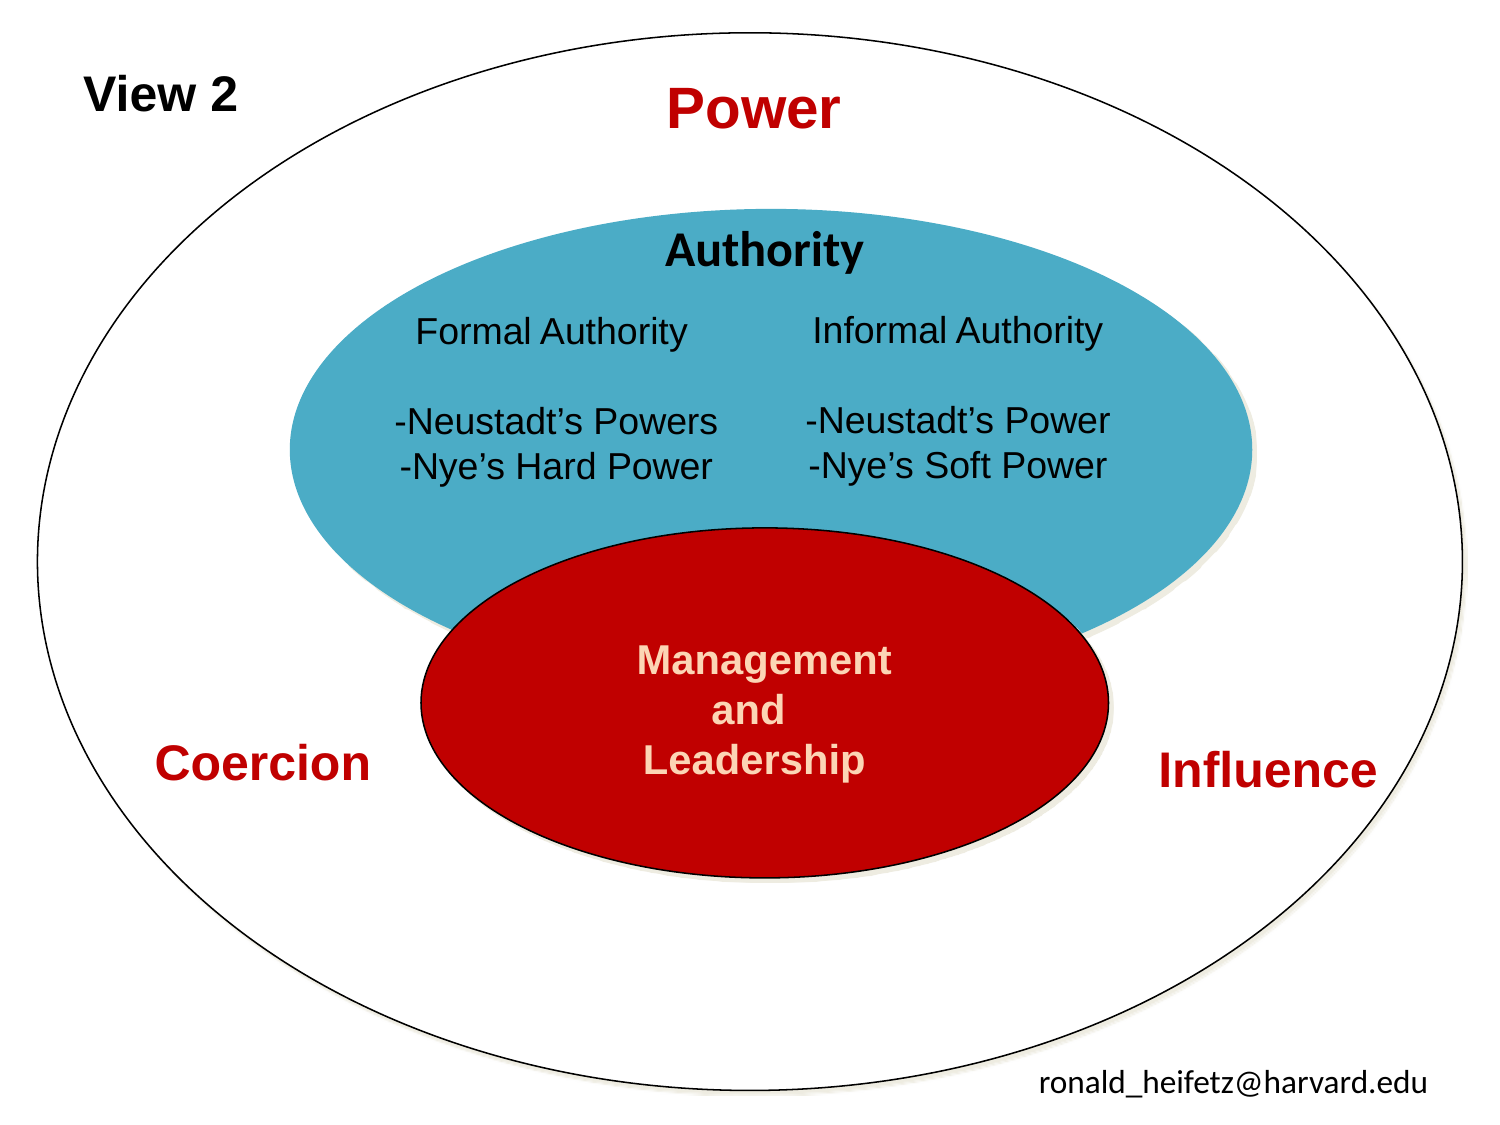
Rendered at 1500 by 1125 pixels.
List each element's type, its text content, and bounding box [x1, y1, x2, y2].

footer ronald_heifetz@harvard.edu [937, 1050, 1444, 1110]
text_box View 2 [68, 54, 254, 129]
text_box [138, 62, 1395, 878]
